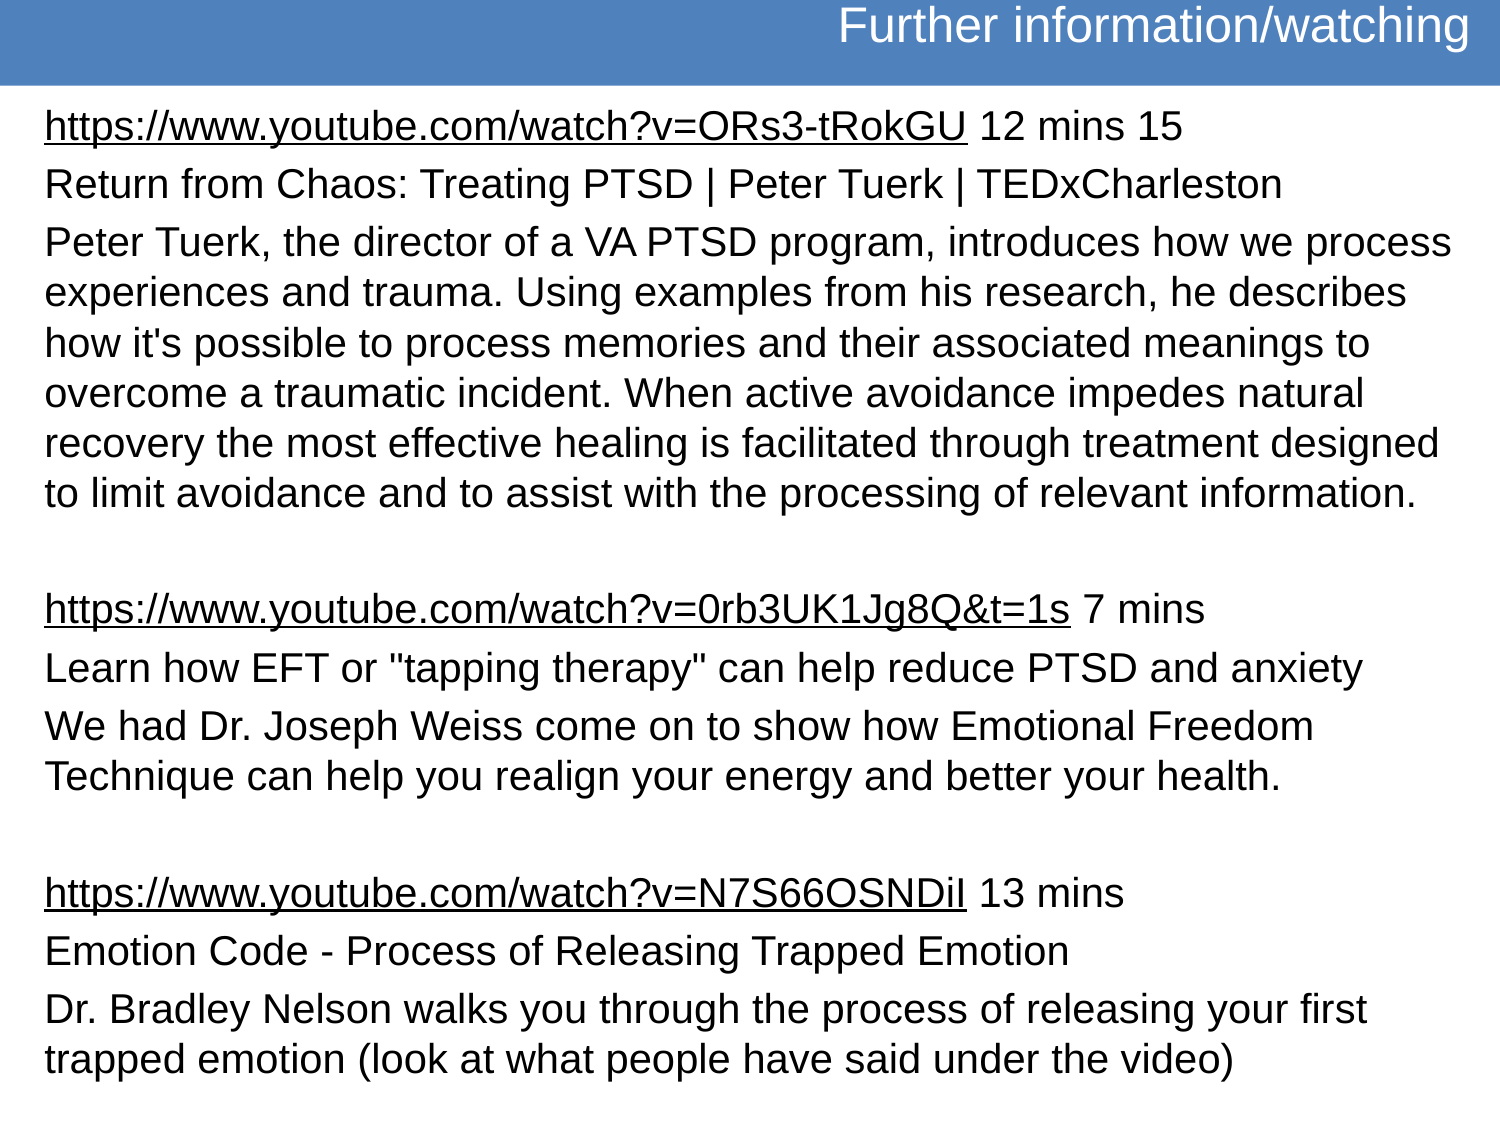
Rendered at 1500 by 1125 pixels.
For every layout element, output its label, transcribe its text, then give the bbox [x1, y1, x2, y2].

list https://www.youtube.com/watch?v=ORs3-tRokGU 12 mins 15 Return from Chaos: Treating PTSD | Peter Tuerk | TEDxCharleston Peter Tuerk, the director of a VA PTSD program, introduces how we process experiences and trauma. Using examples from his research, he describes how it's possible to process memories and their associated meanings to overcome a traumatic incident. When active avoidance impedes natural recovery the most effective healing is facilitated through treatment designed to limit avoidance and to assist with the processing of relevant information. https://www.youtube.com/watch?v=0rb3UK1Jg8Q&t=1s 7 mins Learn how EFT or "tapping therapy" can help reduce PTSD and anxiety We had Dr. Joseph Weiss come on to show how Emotional Freedom Technique can help you realign your energy and better your health. https://www.youtube.com/watch?v=N7S66OSNDiI 13 mins Emotion Code - Process of Releasing Trapped Emotion Dr. Bradley Nelson walks you through the process of releasing your first trapped emotion (look at what people have said under the video) [29, 90, 1483, 834]
text_box Further information/watching [0, 0, 1500, 88]
